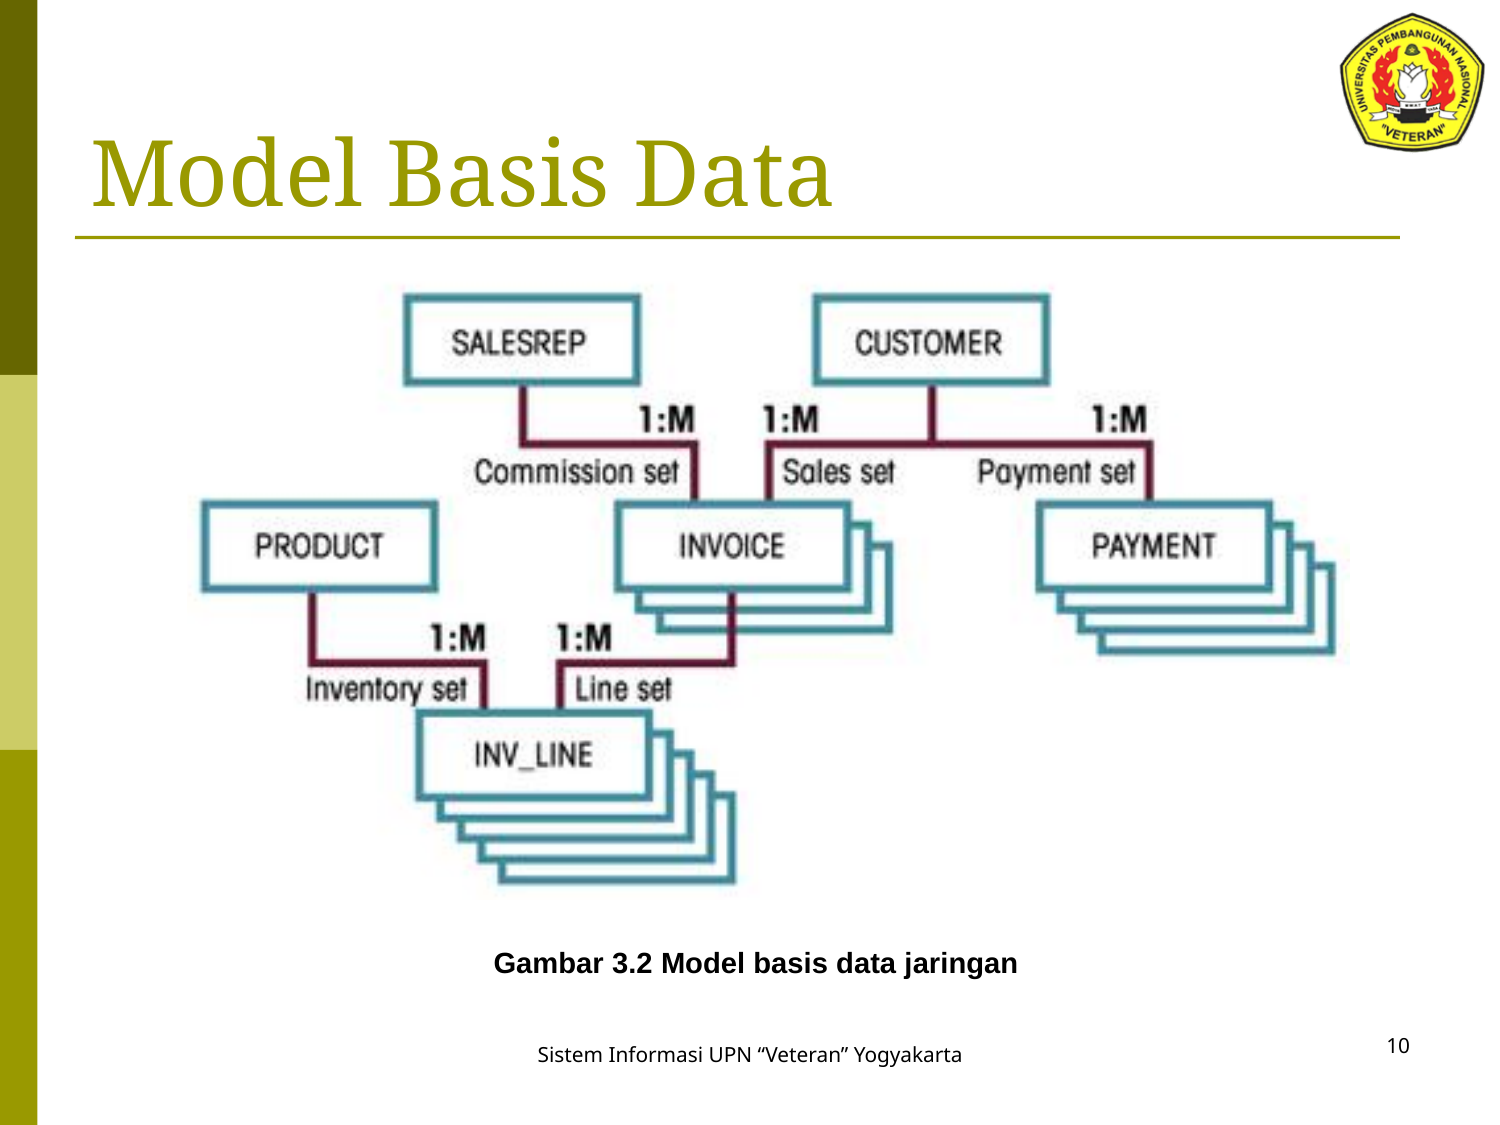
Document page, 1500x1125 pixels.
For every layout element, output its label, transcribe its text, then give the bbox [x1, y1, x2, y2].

slide_number 10 [1074, 1024, 1426, 1101]
title Model Basis Data [74, 45, 1426, 233]
picture [1337, 11, 1488, 154]
picture [187, 267, 1351, 901]
text_box Gambar 3.2 Model basis data jaringan [399, 937, 1113, 988]
